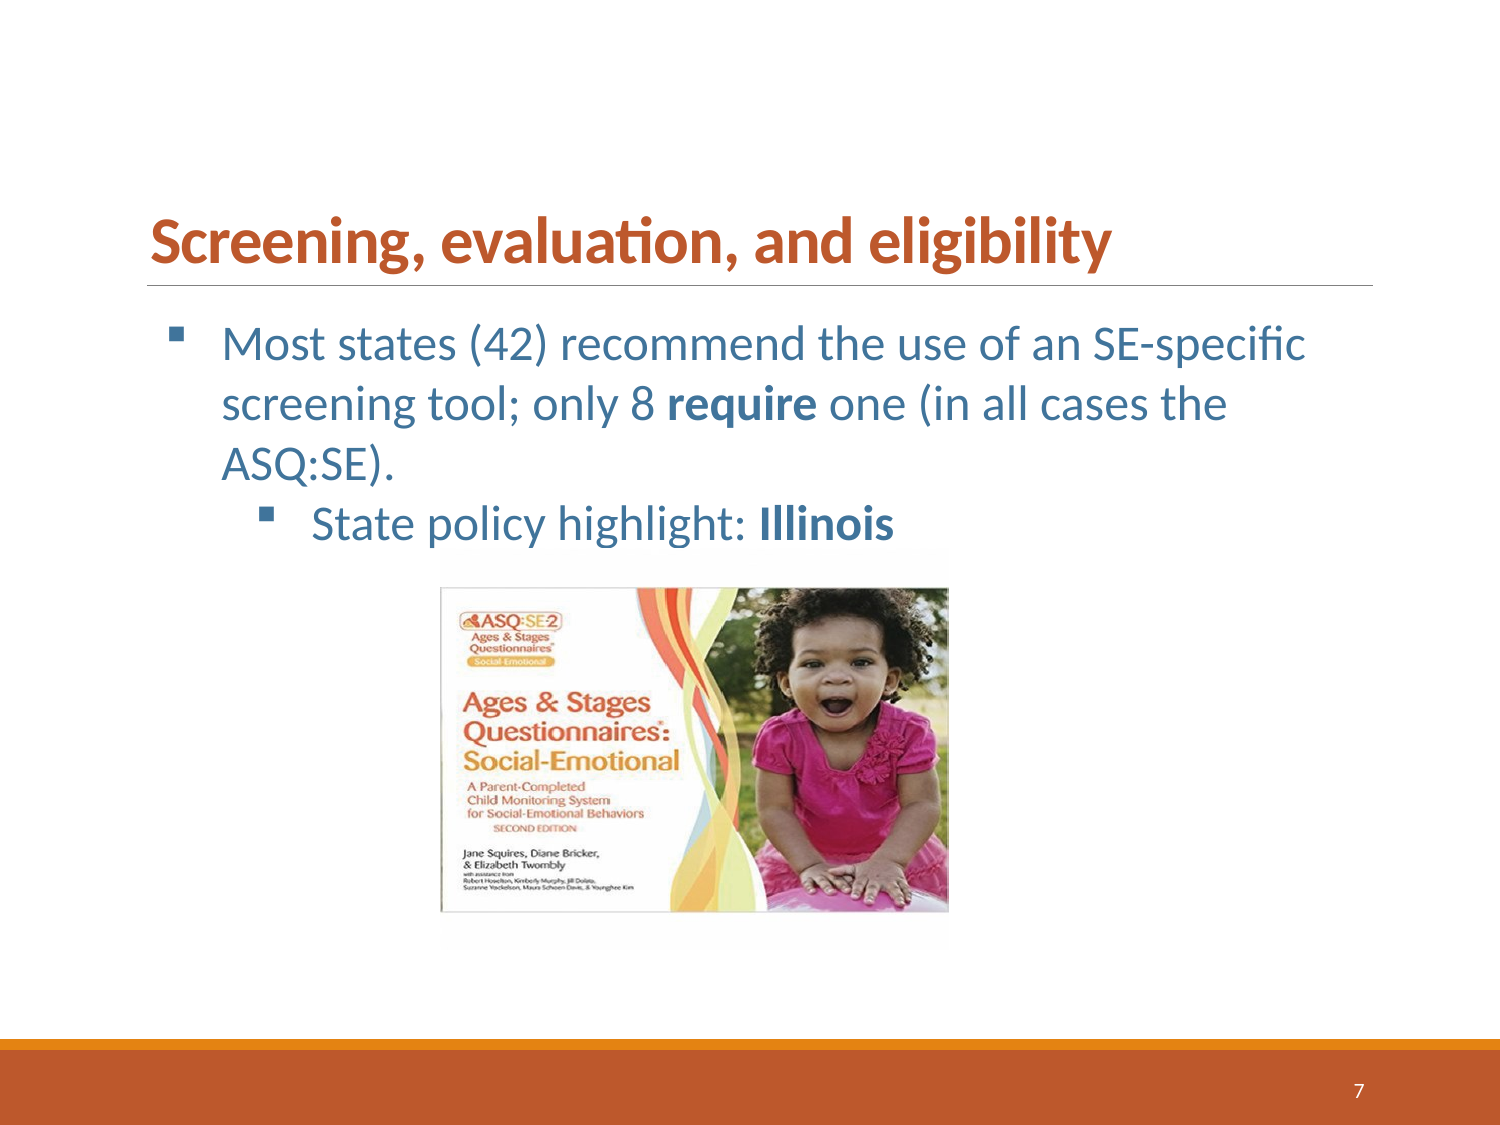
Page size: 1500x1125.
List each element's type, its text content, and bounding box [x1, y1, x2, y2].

title Screening, evaluation, and eligibility [135, 0, 1373, 285]
list Most states (42) recommend the use of an SE-specific screening tool; only 8 require one (in all cases the ASQ:SE). State policy highlight: Illinois [135, 302, 1373, 963]
slide_number 7 [1218, 1059, 1380, 1120]
picture [439, 548, 949, 951]
